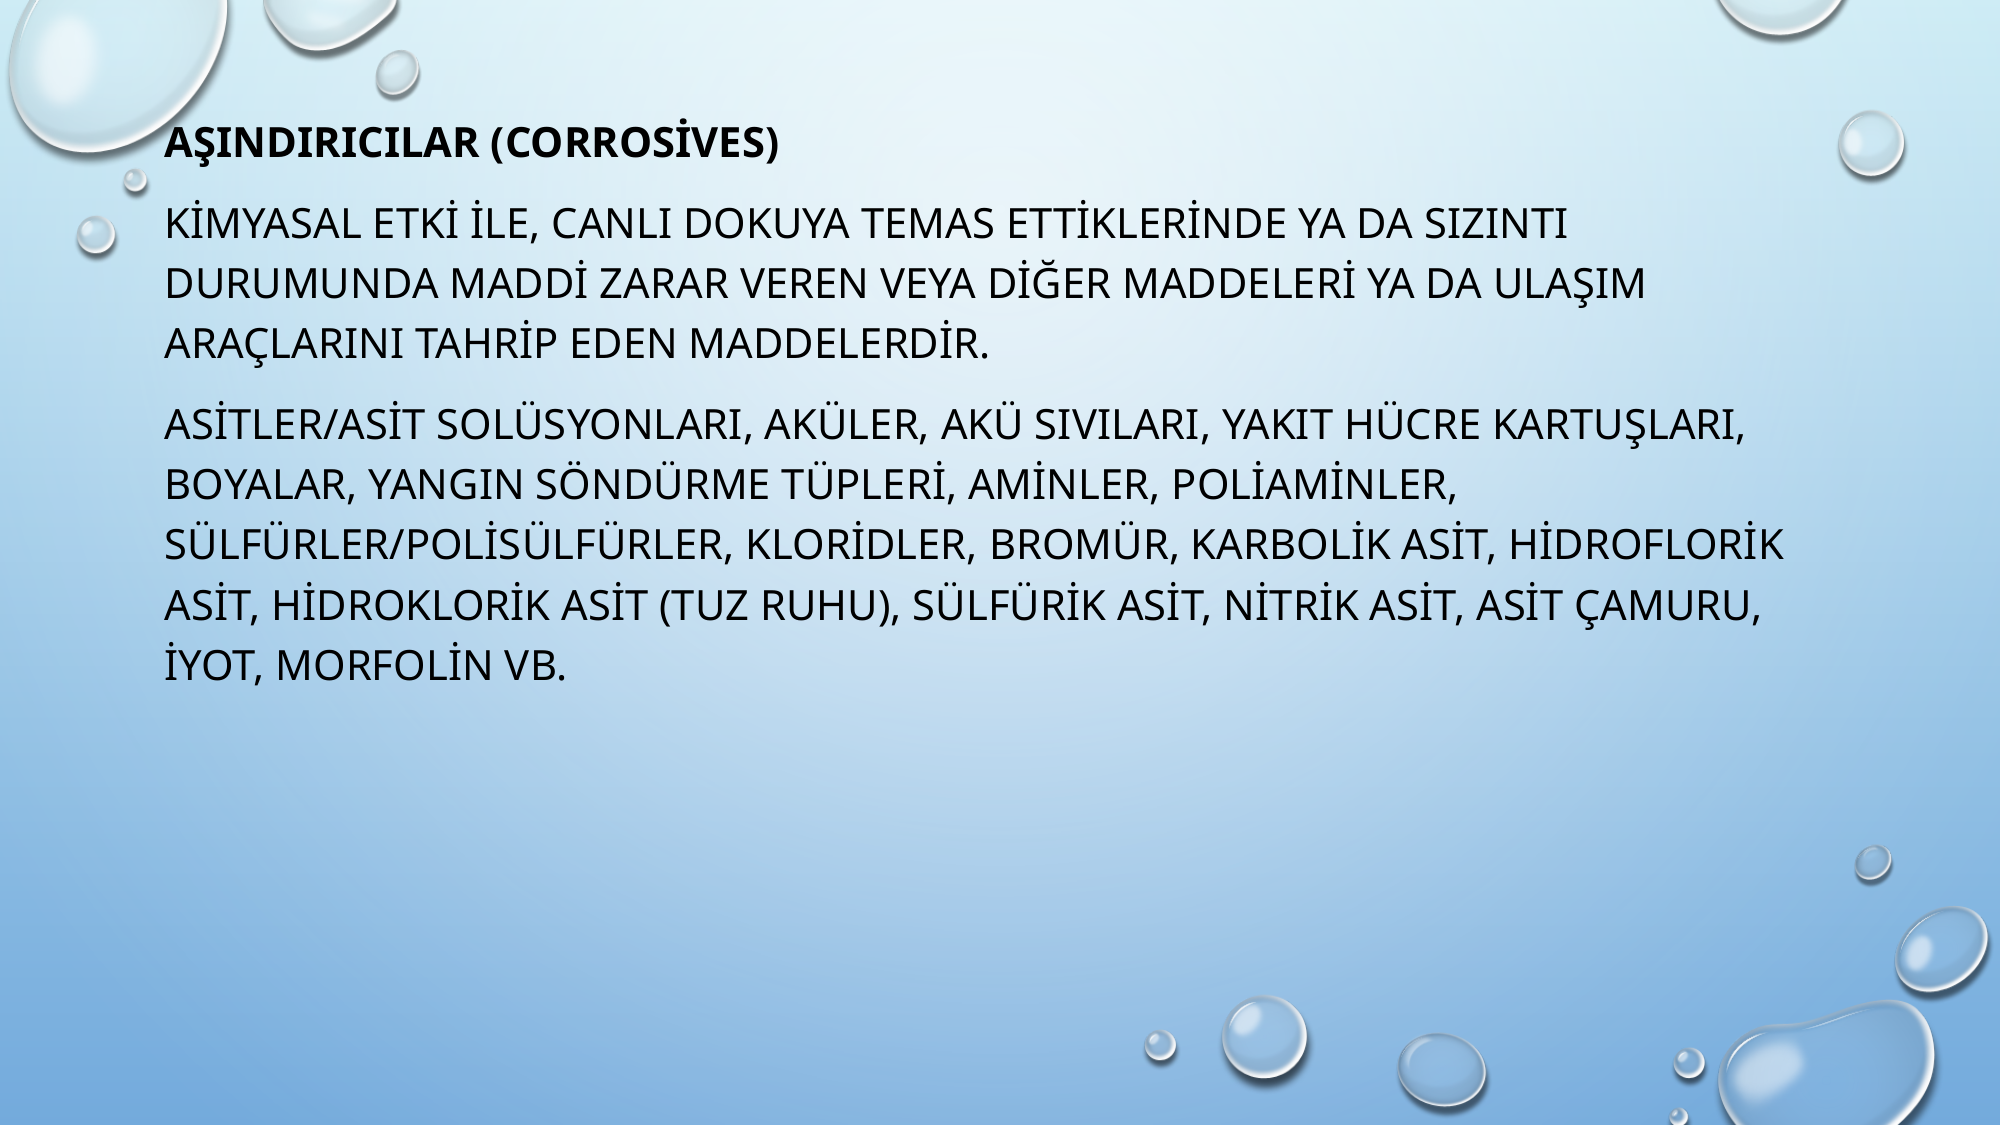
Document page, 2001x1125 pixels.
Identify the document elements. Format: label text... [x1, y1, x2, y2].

picture [0, 0, 2000, 1125]
list Aşındırıcılar (Corrosives) Kimyasal etki ile, canlı dokuya temas ettiklerinde ya da sızıntı durumunda maddi zarar veren veya diğer maddeleri ya da ulaşım araçlarını tahrip eden maddelerdir. Asitler/asit solüsyonları, aküler, akü sıvıları, yakıt hücre kartuşları, boyalar, yangın söndürme tüpleri, aminler, poliaminler, sülfürler/polisülfürler, kloridler, bromür, karbolik asit, hidroflorik asit, hidroklorik asit (tuz ruhu), sülfürik asit, nitrik asit, asit çamuru, iyot, morfolin vb. [149, 98, 1850, 950]
